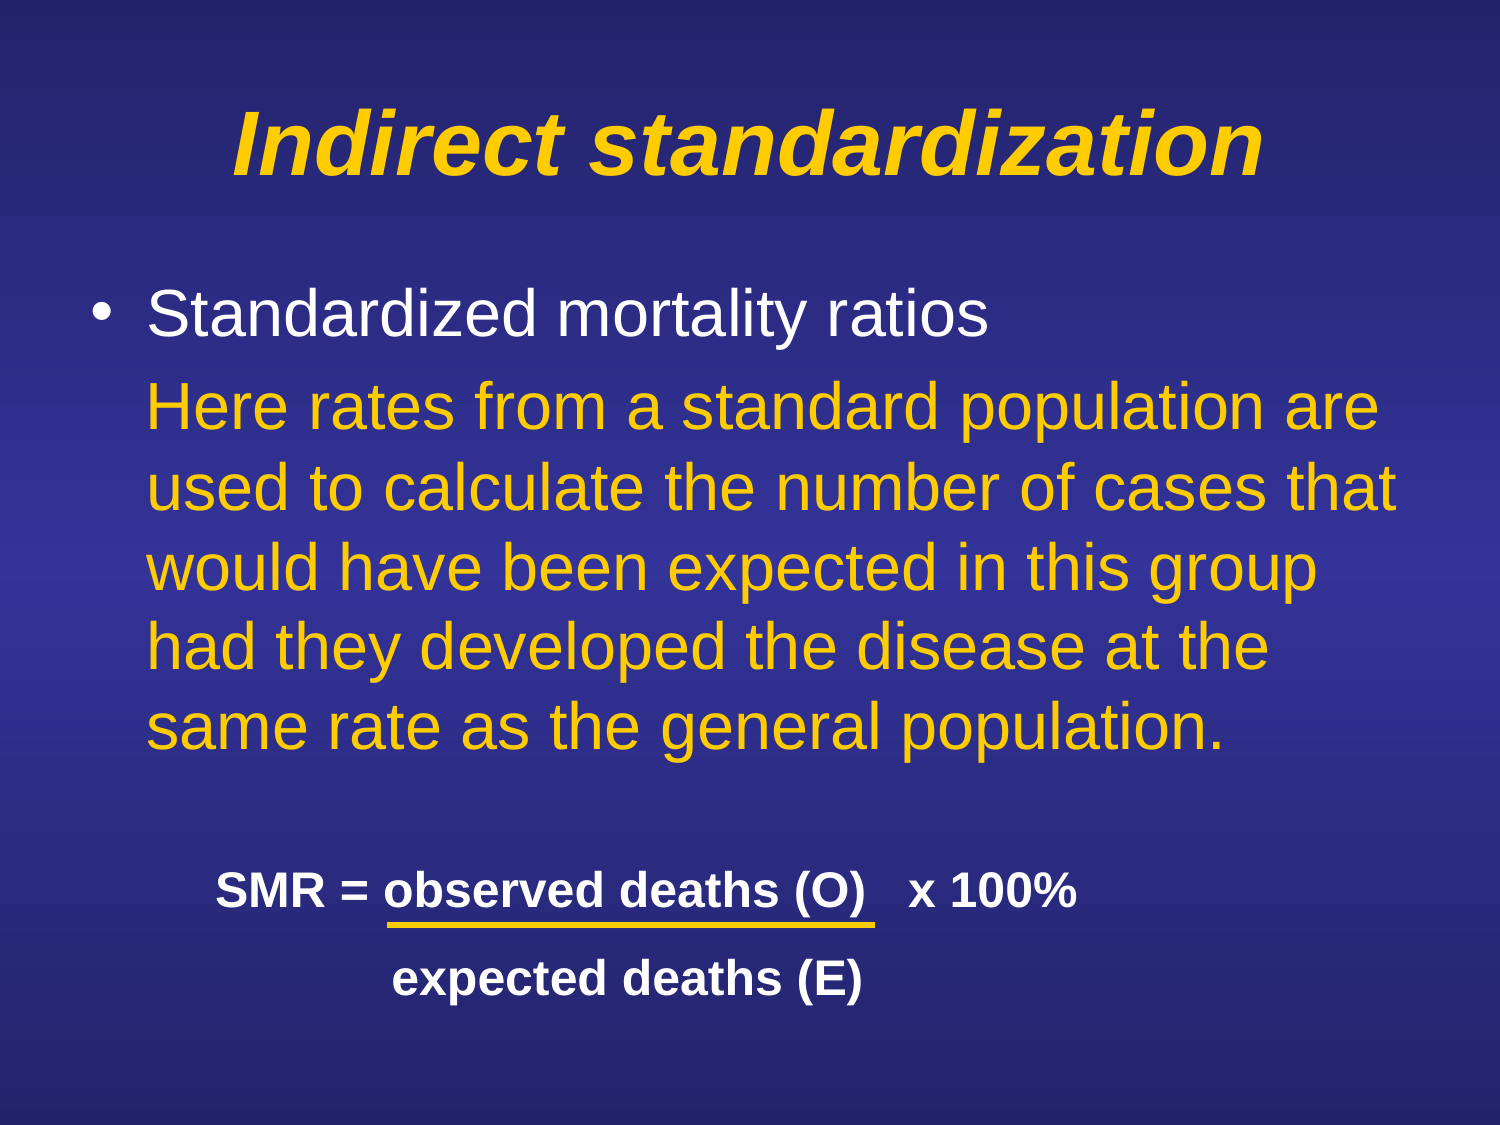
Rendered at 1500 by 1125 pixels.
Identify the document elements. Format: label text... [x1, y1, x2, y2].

list Standardized mortality ratios Here rates from a standard population are used to calculate the number of cases that would have been expected in this group had they developed the disease at the same rate as the general population. [75, 262, 1425, 1005]
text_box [199, 850, 1151, 1013]
title Indirect standardization [75, 45, 1425, 233]
